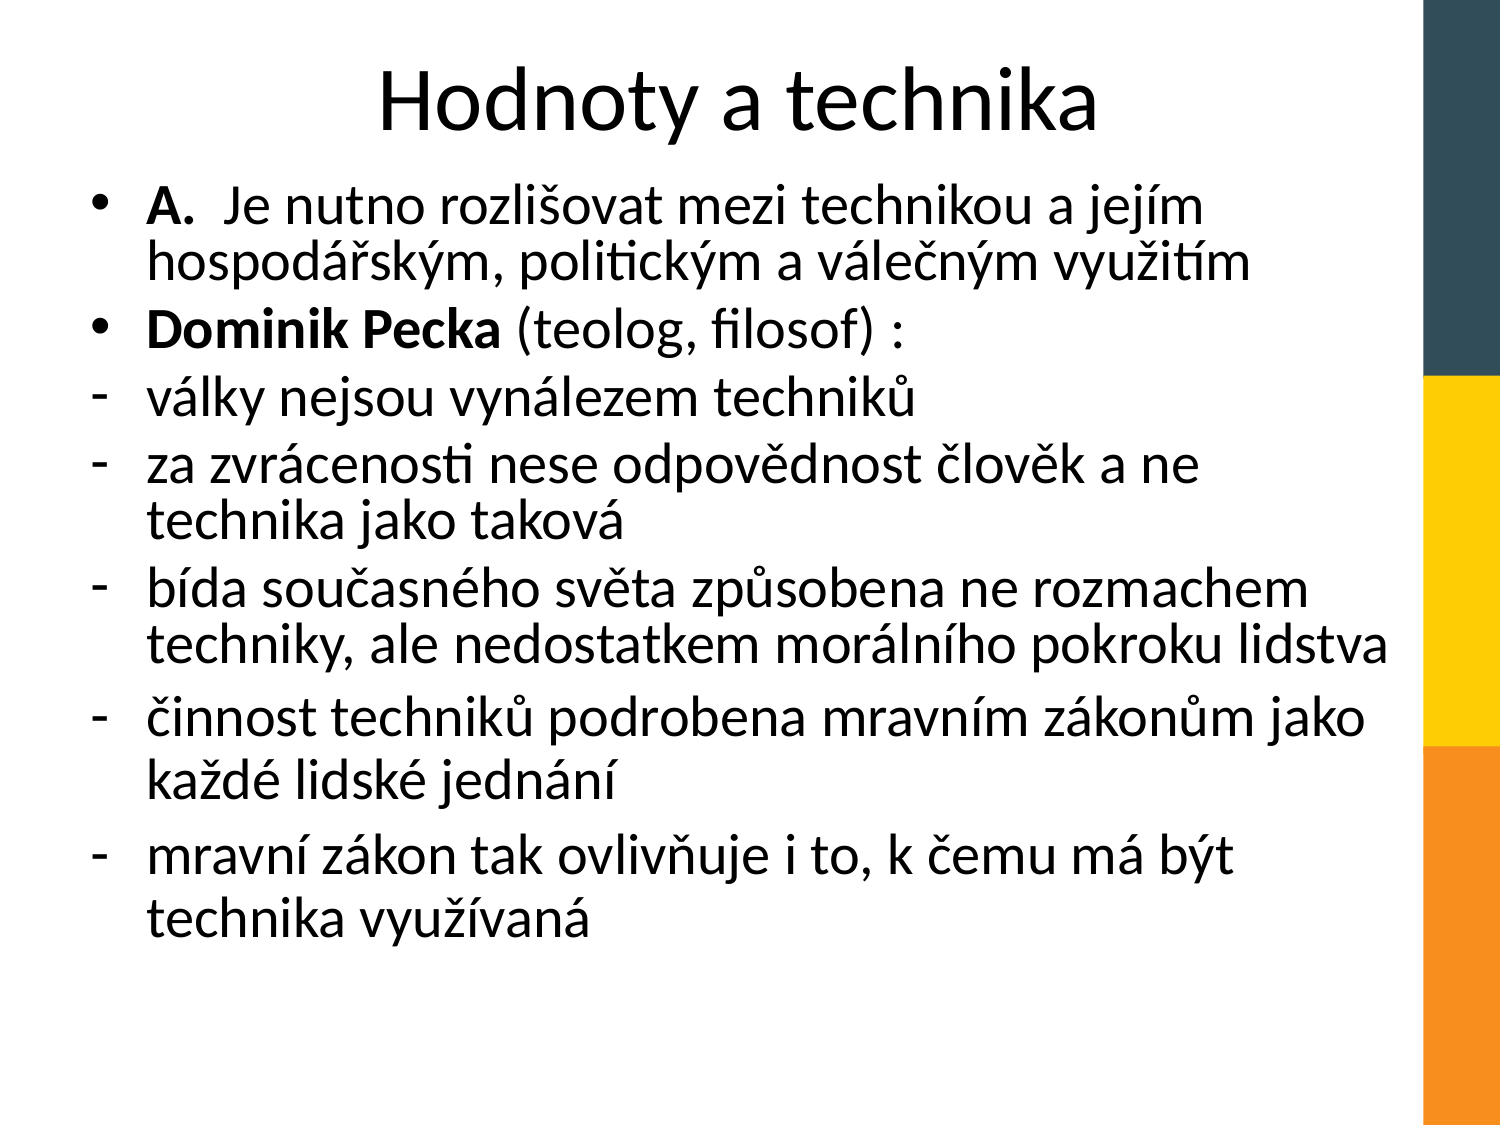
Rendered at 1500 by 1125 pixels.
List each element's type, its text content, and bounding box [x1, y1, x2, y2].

title Hodnoty a technika [64, 0, 1415, 188]
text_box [1423, 0, 1500, 1125]
list A. Je nutno rozlišovat mezi technikou a jejím hospodářským, politickým a válečným využitím Dominik Pecka (teolog, filosof) : války nejsou vynálezem techniků za zvrácenosti nese odpovědnost člověk a ne technika jako taková bída současného světa způsobena ne rozmachem techniky, ale nedostatkem morálního pokroku lidstva činnost techniků podrobena mravním zákonům jako každé lidské jednání mravní zákon tak ovlivňuje i to, k čemu má být technika využívaná [75, 172, 1417, 1094]
